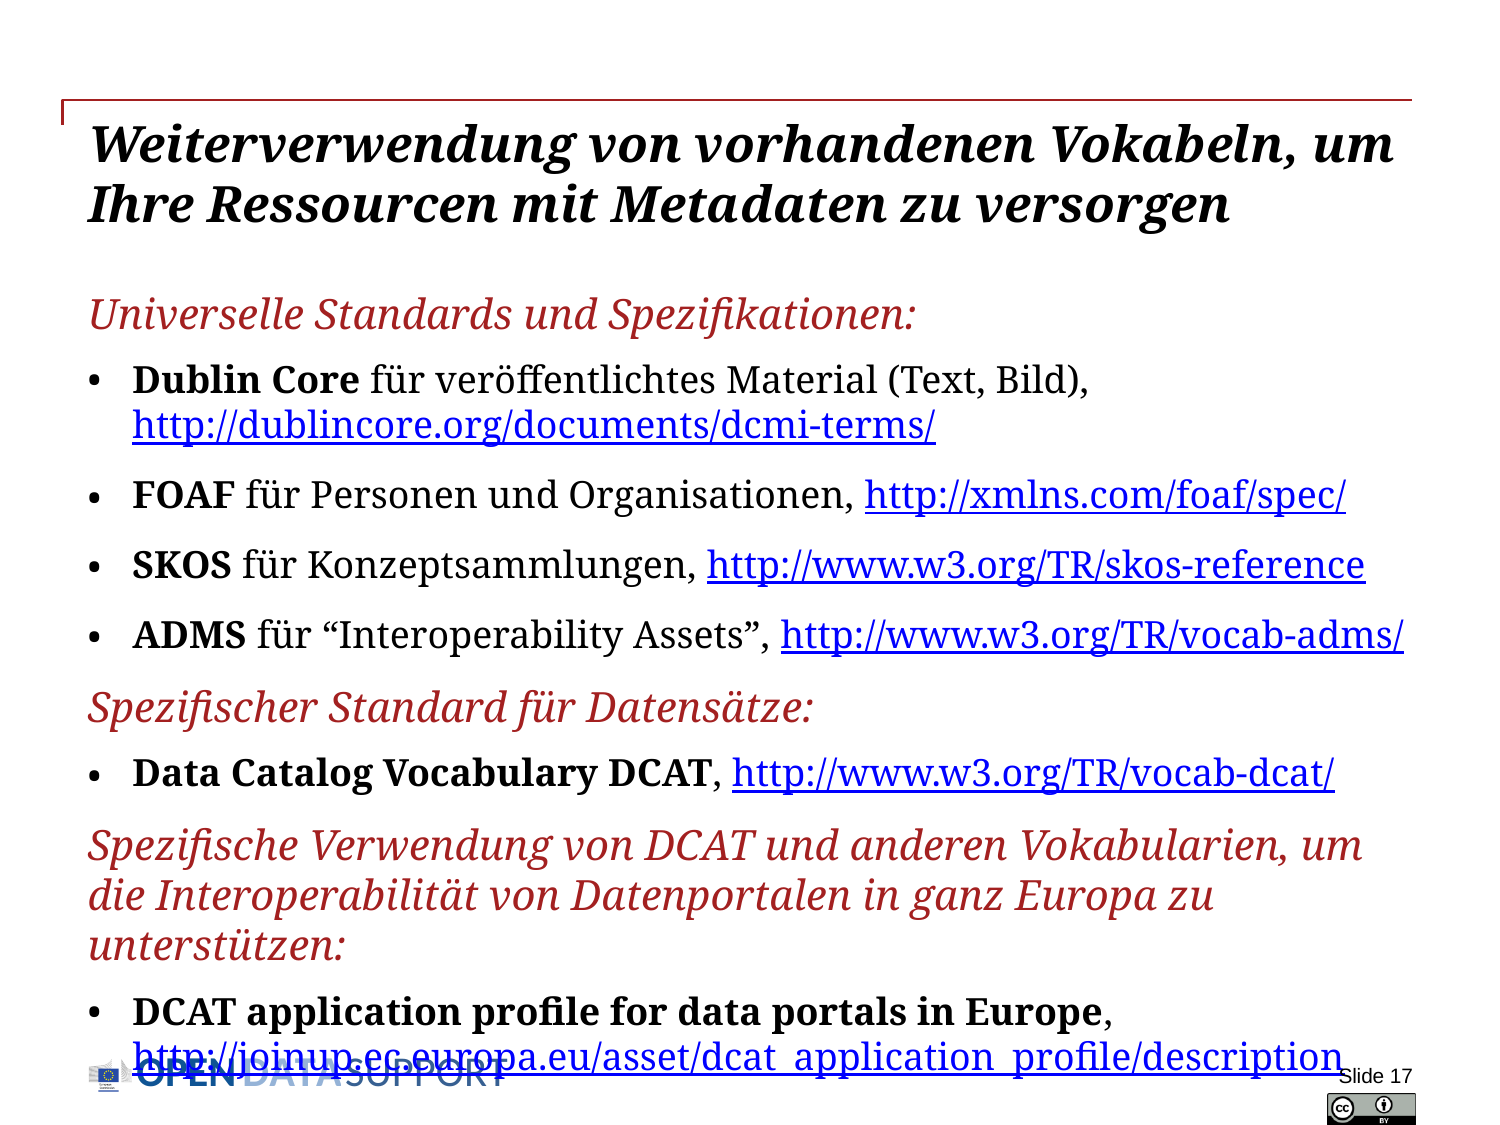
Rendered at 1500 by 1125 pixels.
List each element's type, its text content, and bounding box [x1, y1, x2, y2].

slide_number Slide 17 [1162, 1062, 1413, 1088]
picture [1327, 1093, 1416, 1125]
title Weiterverwendung von vorhandenen Vokabeln, um Ihre Ressourcen mit Metadaten zu versorgen [88, 112, 1413, 263]
list Universelle Standards und Spezifikationen: Dublin Core für veröffentlichtes Material (Text, Bild), http://dublincore.org/documents/dcmi-terms/ FOAF für Personen und Organisationen, http://xmlns.com/foaf/spec/ SKOS für Konzeptsammlungen, http://www.w3.org/TR/skos-reference ADMS für “Interoperability Assets”, http://www.w3.org/TR/vocab-adms/ Spezifischer Standard für Datensätze: Data Catalog Vocabulary DCAT, http://www.w3.org/TR/vocab-dcat/ Spezifische Verwendung von DCAT und anderen Vokabularien, um die Interoperabilität von Datenportalen in ganz Europa zu unterstützen: DCAT application profile for data portals in Europe, http://joinup.ec.europa.eu/asset/dcat_application_profile/description [87, 287, 1413, 1013]
